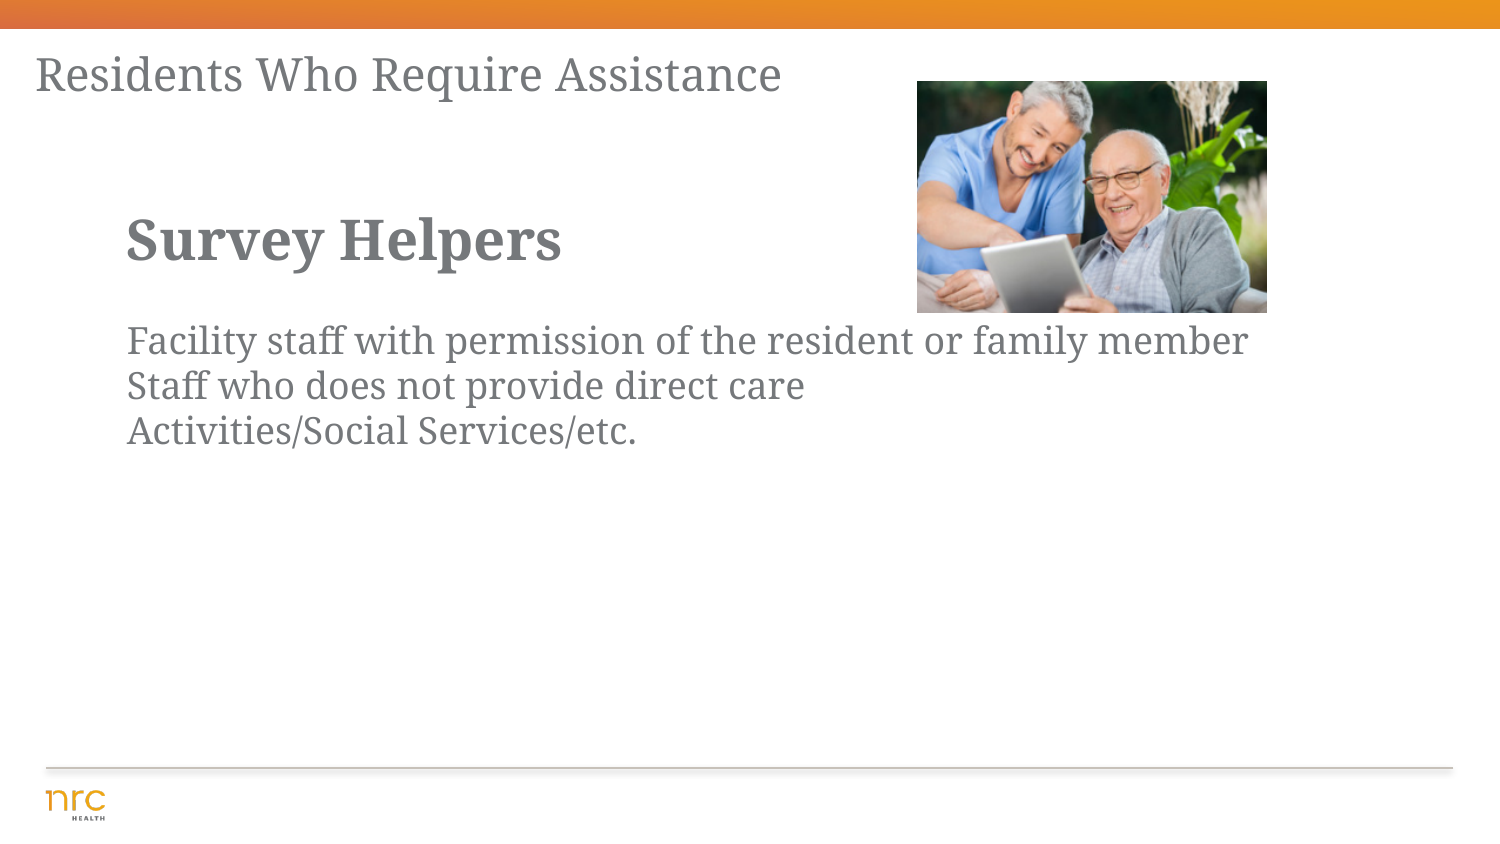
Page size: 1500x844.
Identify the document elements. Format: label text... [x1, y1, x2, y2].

title Residents Who Require Assistance [23, 39, 1477, 181]
picture [917, 81, 1268, 313]
list Survey Helpers Facility staff with permission of the resident or family member Staff who does not provide direct care Activities/Social Services/etc. [112, 196, 1350, 754]
